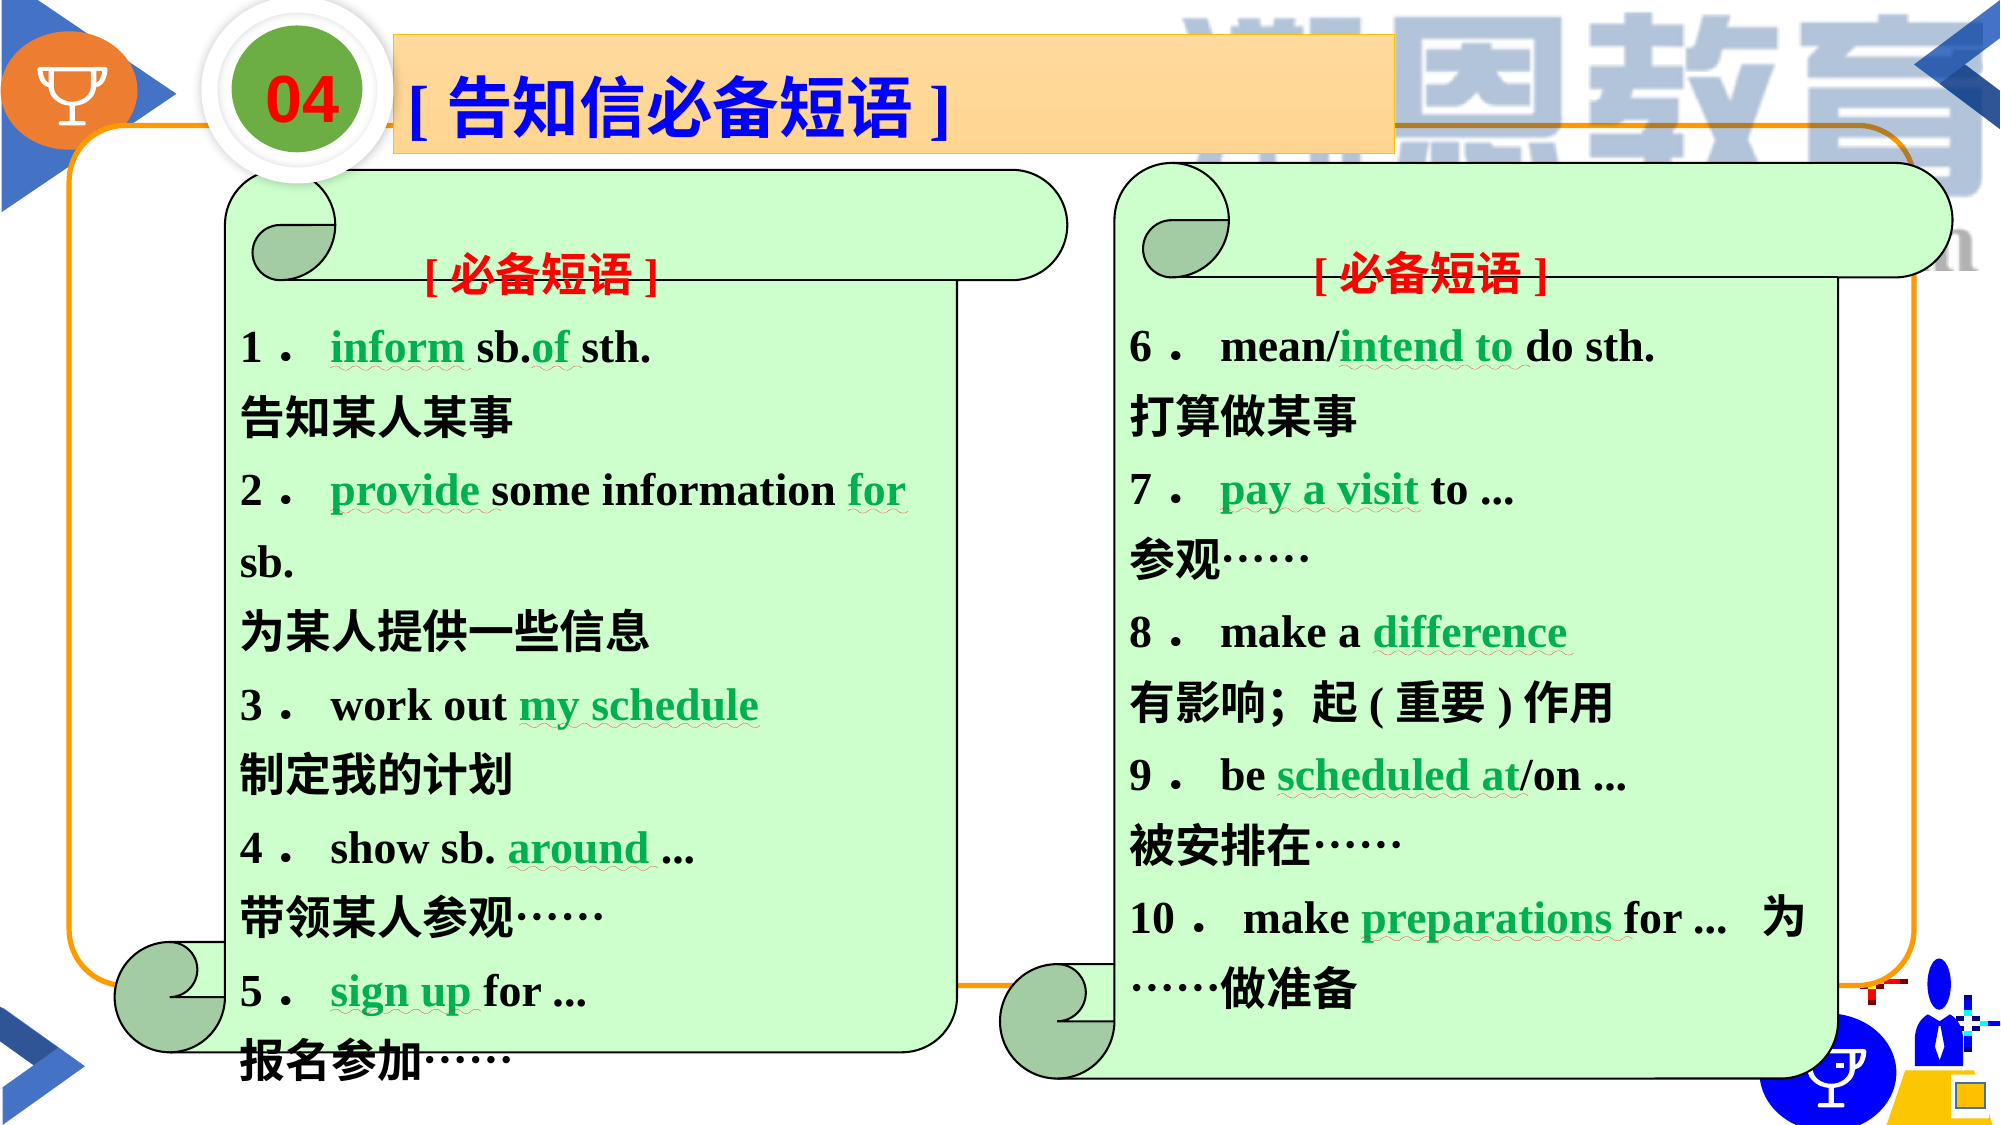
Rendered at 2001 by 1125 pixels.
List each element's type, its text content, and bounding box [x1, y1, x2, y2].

text_box [必备短语] 1．inform sb.of sth. 告知某人某事 2．provide some information for sb. 为某人提供一些信息 3．work out my schedule 制定我的计划 4．show sb. around ... 带领某人参观…… 5．sign up for ... 报名参加…… [114, 184, 1068, 1053]
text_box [201, 0, 1395, 184]
picture [1781, 943, 2001, 1110]
picture [1395, 10, 1983, 271]
text_box [必备短语] 6．mean/intend to do sth. 打算做某事 7．pay a visit to ... 参观…… 8．make a difference 有影响；起(重要)作用 9．be scheduled at/on ... 被安排在…… 10．make preparations for ... 为……做准备 [999, 162, 1953, 1079]
